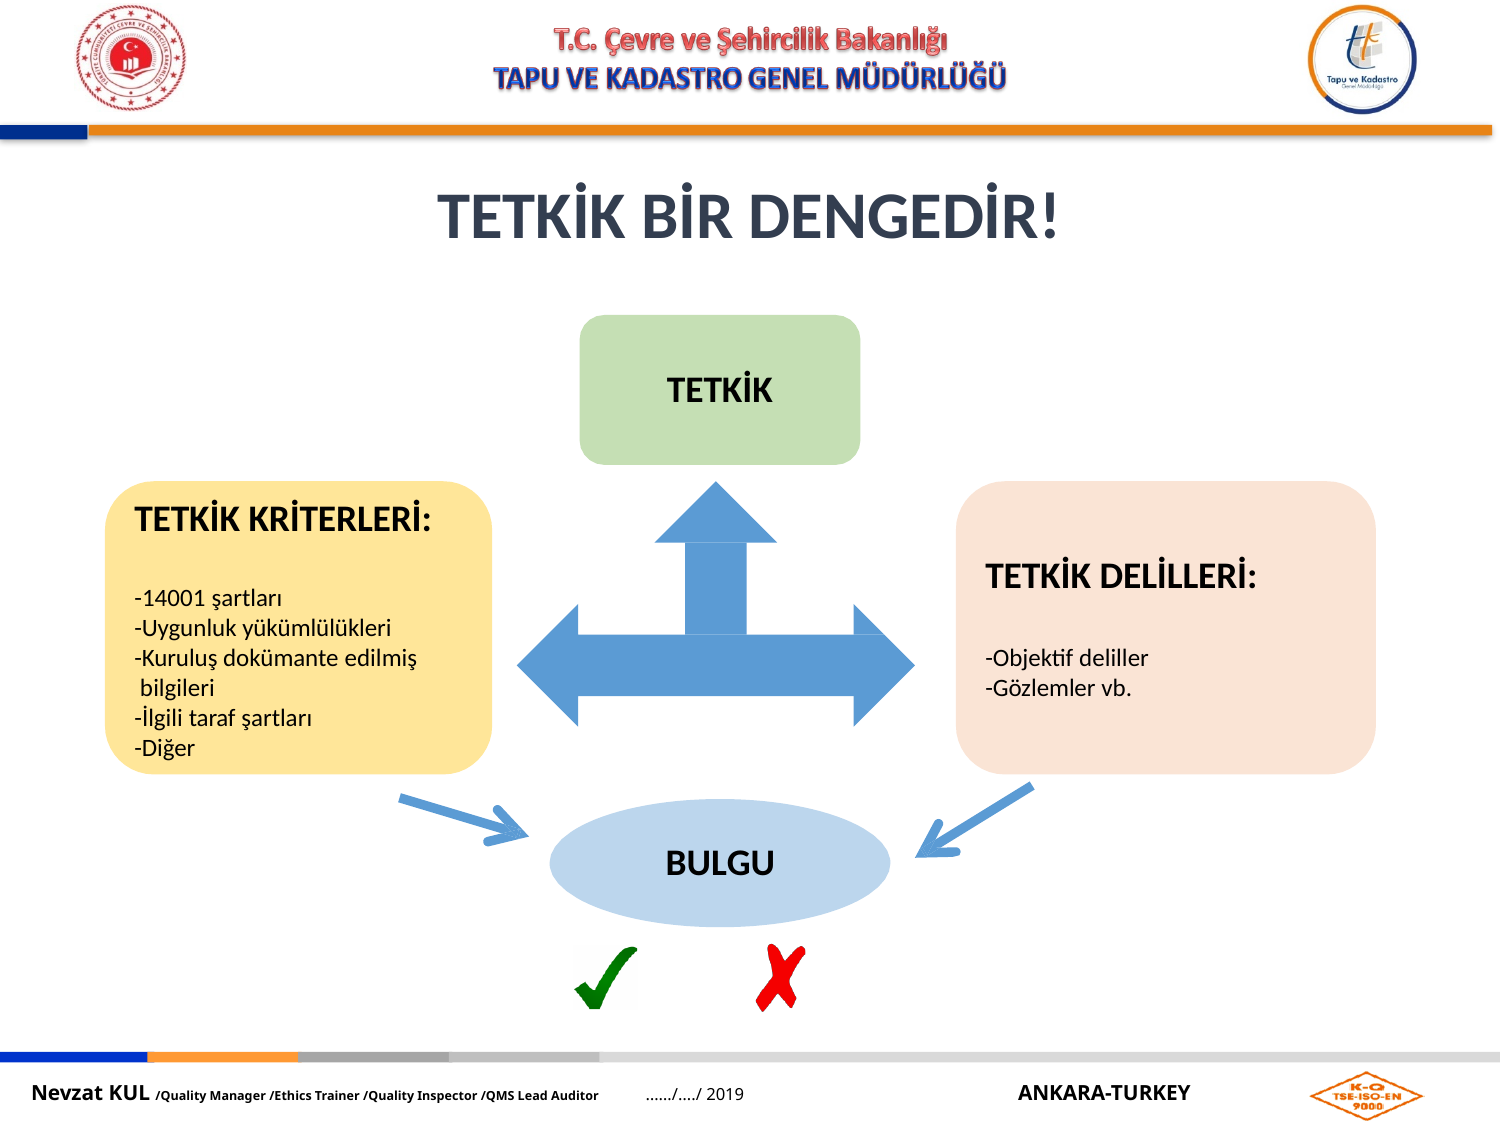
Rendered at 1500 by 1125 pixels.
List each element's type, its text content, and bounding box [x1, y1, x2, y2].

title TETKİK BİR DENGEDİR! [171, 172, 1329, 361]
text_box [398, 793, 530, 847]
text_box TETKİK DELİLLERİ: [983, 550, 1262, 596]
text_box [104, 486, 493, 775]
text_box -Objektif deliller -Gözlemler vb. [983, 641, 1152, 702]
text_box BULGU [663, 838, 777, 884]
text_box TETKİK TETKİK KRİTERLERİ: [132, 365, 776, 540]
picture [74, 3, 187, 112]
picture [301, 12, 1200, 123]
picture [1299, 0, 1425, 123]
text_box [573, 945, 638, 1010]
text_box [516, 540, 915, 727]
text_box [914, 781, 1035, 858]
text_box [579, 314, 861, 465]
picture [1309, 1071, 1425, 1121]
text_box [955, 481, 1376, 775]
text_box -14001 şartları -Uygunluk yükümlülükleri -Kuruluş dokümante edilmiş bilgileri -İlgili taraf şartları -Diğer [132, 581, 421, 762]
text_box [755, 943, 806, 1012]
text_box [549, 799, 891, 928]
